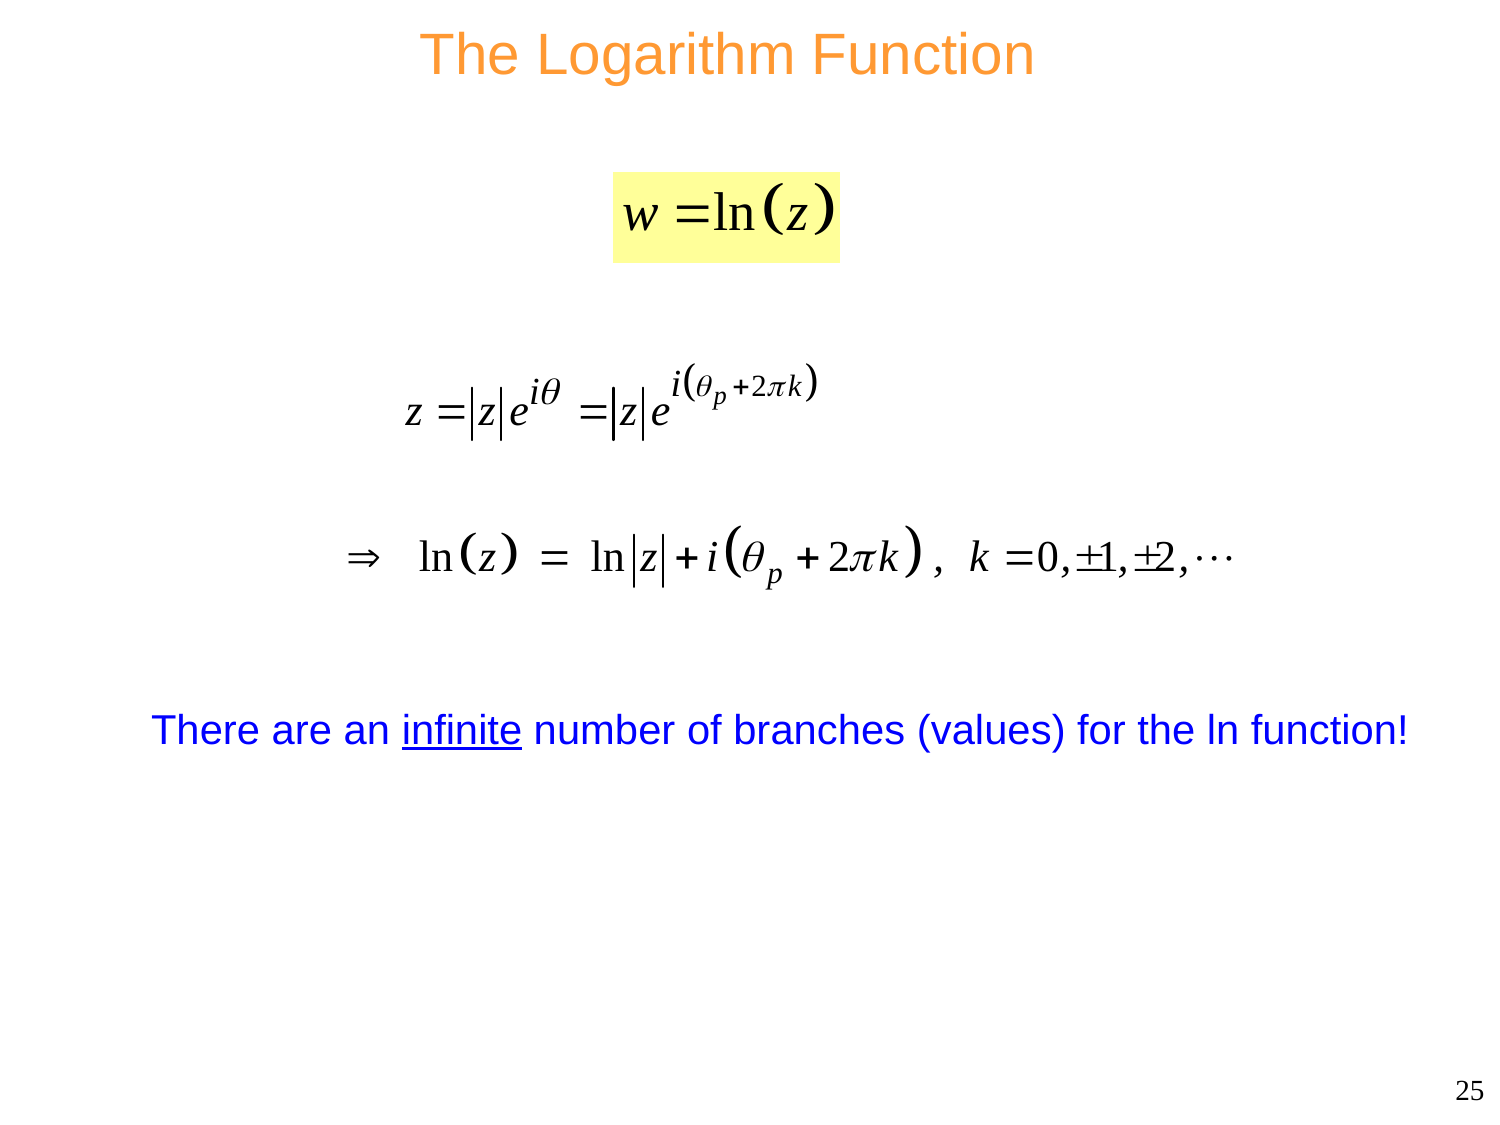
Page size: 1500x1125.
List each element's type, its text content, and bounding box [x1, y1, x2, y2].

slide_number 25 [1187, 1063, 1500, 1125]
text_box There are an infinite number of branches (values) for the ln function! [136, 695, 1425, 761]
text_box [612, 171, 841, 263]
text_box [332, 355, 1243, 604]
title The Logarithm Function [147, 7, 1309, 94]
